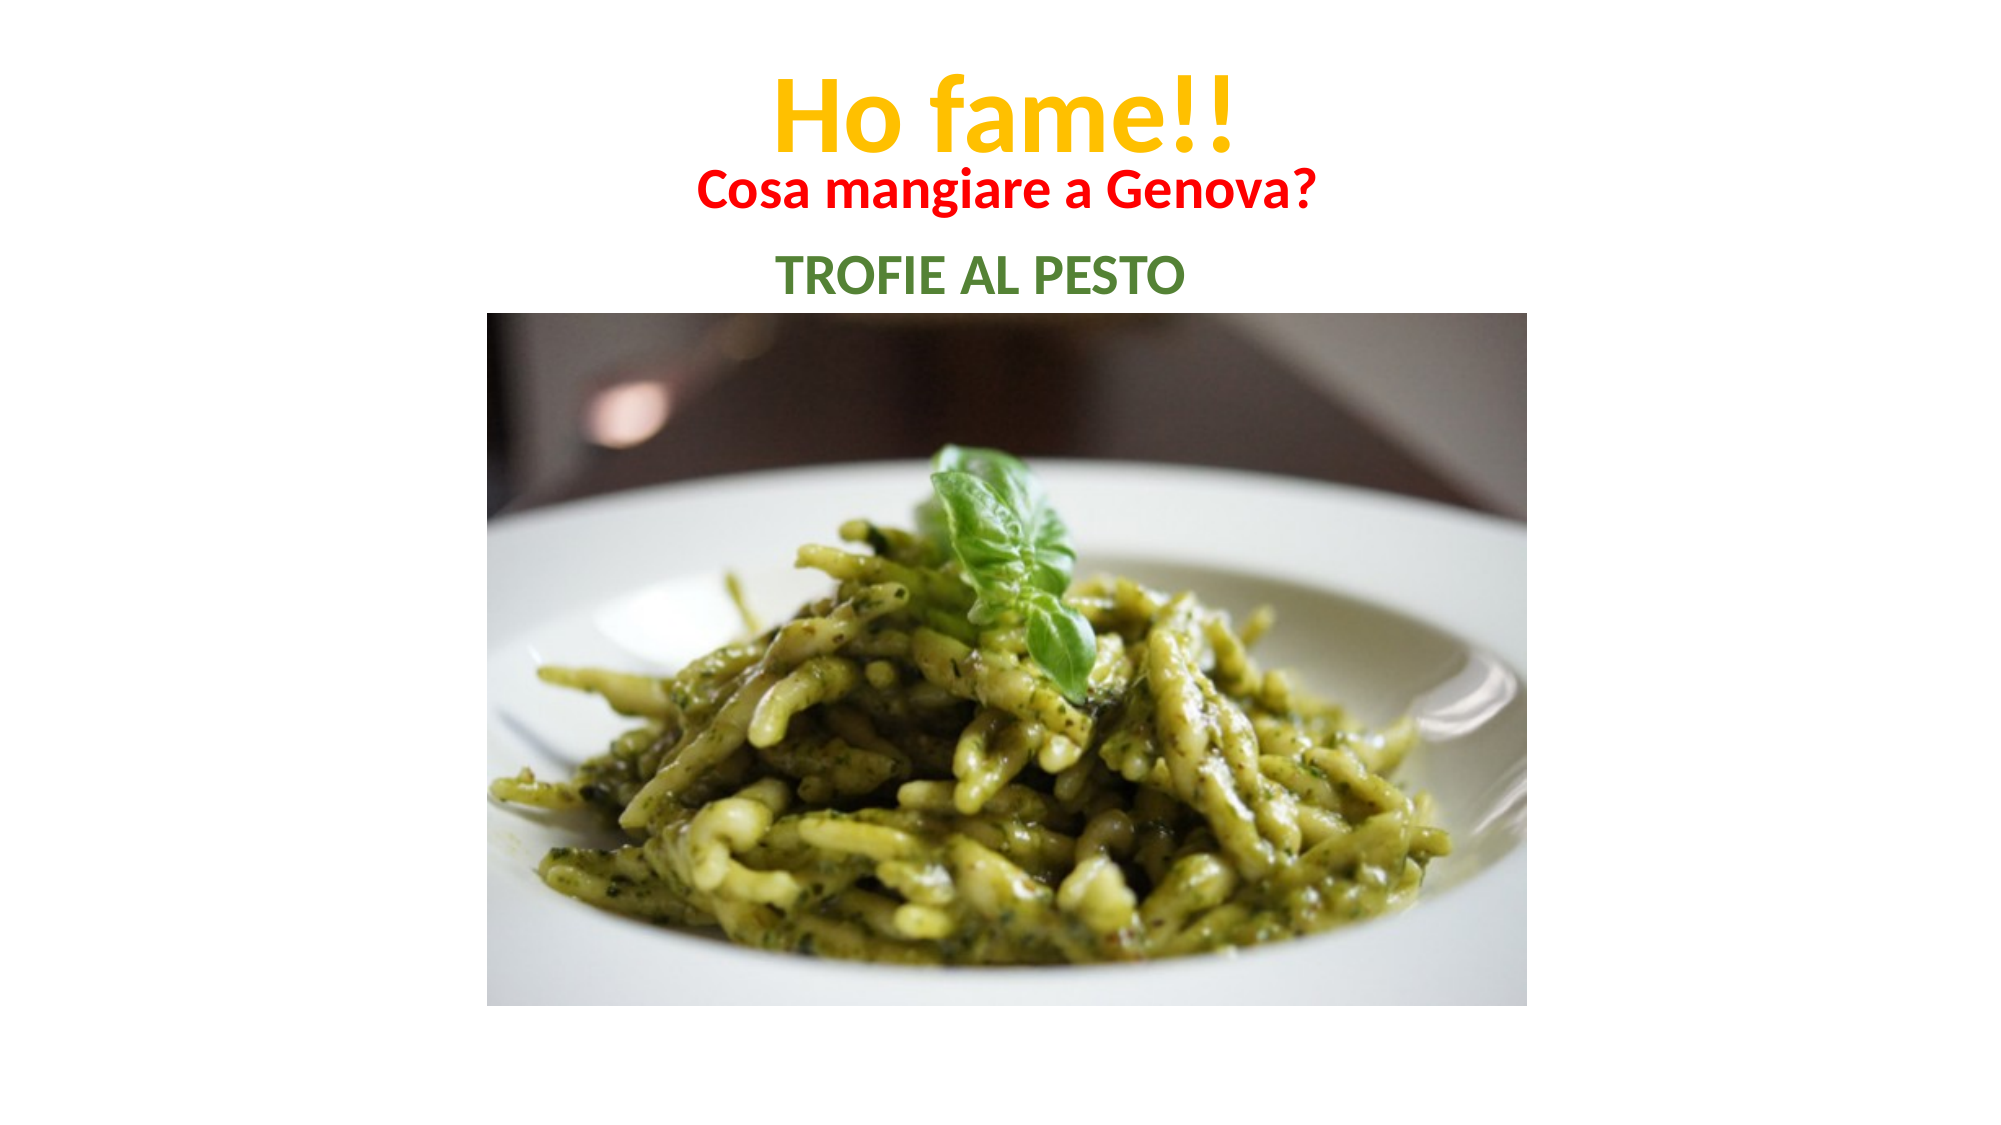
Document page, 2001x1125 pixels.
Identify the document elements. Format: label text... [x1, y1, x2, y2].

text_box Cosa mangiare a Genova? [622, 143, 1394, 228]
picture [487, 313, 1527, 1006]
text_box Ho fame!! [757, 32, 1256, 143]
text_box TROFIE AL PESTO [622, 229, 1339, 313]
